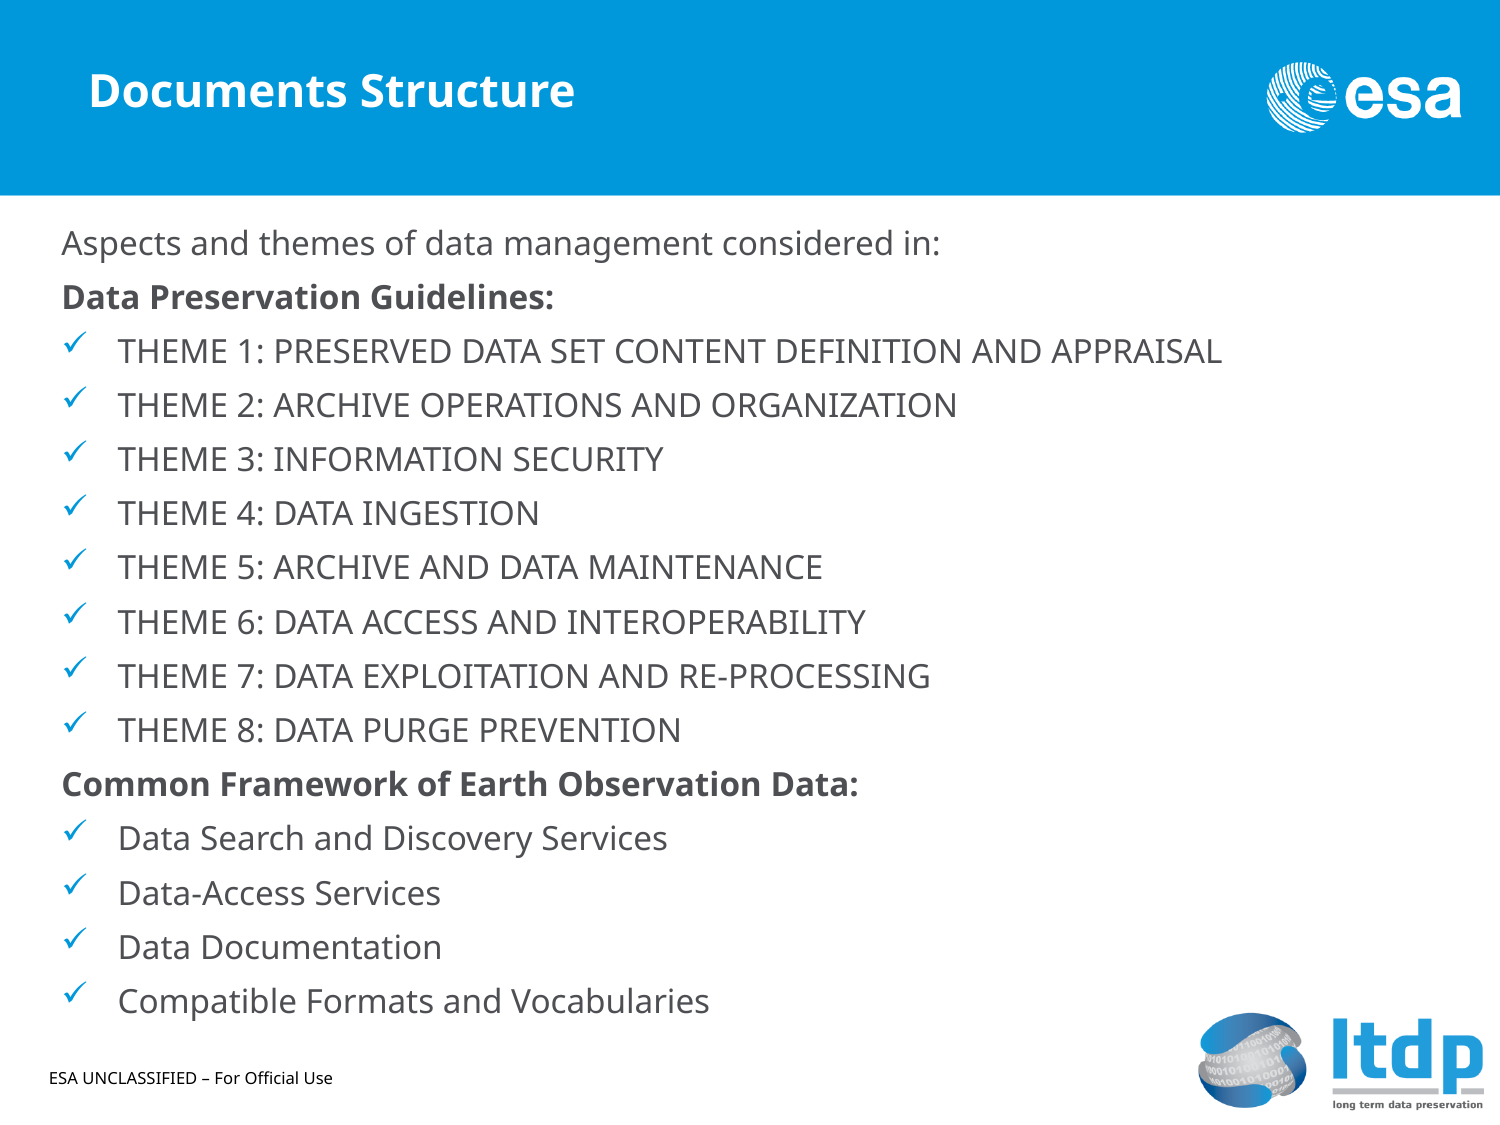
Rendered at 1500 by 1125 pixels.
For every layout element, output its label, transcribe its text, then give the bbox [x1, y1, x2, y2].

list Aspects and themes of data management considered in: Data Preservation Guidelines: THEME 1: PRESERVED DATA SET CONTENT DEFINITION AND APPRAISAL THEME 2: ARCHIVE OPERATIONS AND ORGANIZATION THEME 3: INFORMATION SECURITY THEME 4: DATA INGESTION THEME 5: ARCHIVE AND DATA MAINTENANCE THEME 6: DATA ACCESS AND INTEROPERABILITY THEME 7: DATA EXPLOITATION AND RE-PROCESSING THEME 8: DATA PURGE PREVENTION Common Framework of Earth Observation Data: Data Search and Discovery Services Data-Access Services Data Documentation Compatible Formats and Vocabularies [46, 206, 1456, 916]
picture [1283, 85, 1288, 95]
footer ESA UNCLASSIFIED – For Official Use [48, 1055, 1120, 1095]
picture [1268, 92, 1274, 103]
picture [1188, 1001, 1498, 1123]
picture [1279, 111, 1286, 117]
picture [1270, 85, 1274, 95]
picture [1346, 78, 1382, 118]
picture [1388, 78, 1420, 118]
picture [1275, 98, 1284, 110]
picture [1292, 111, 1300, 117]
picture [1426, 78, 1460, 118]
picture [1272, 79, 1278, 94]
picture [1276, 74, 1280, 88]
picture [1279, 64, 1298, 86]
picture [1268, 102, 1275, 112]
picture [1287, 118, 1297, 125]
picture [1291, 126, 1299, 131]
picture [1291, 98, 1300, 107]
title Documents Structure [72, 54, 1075, 125]
